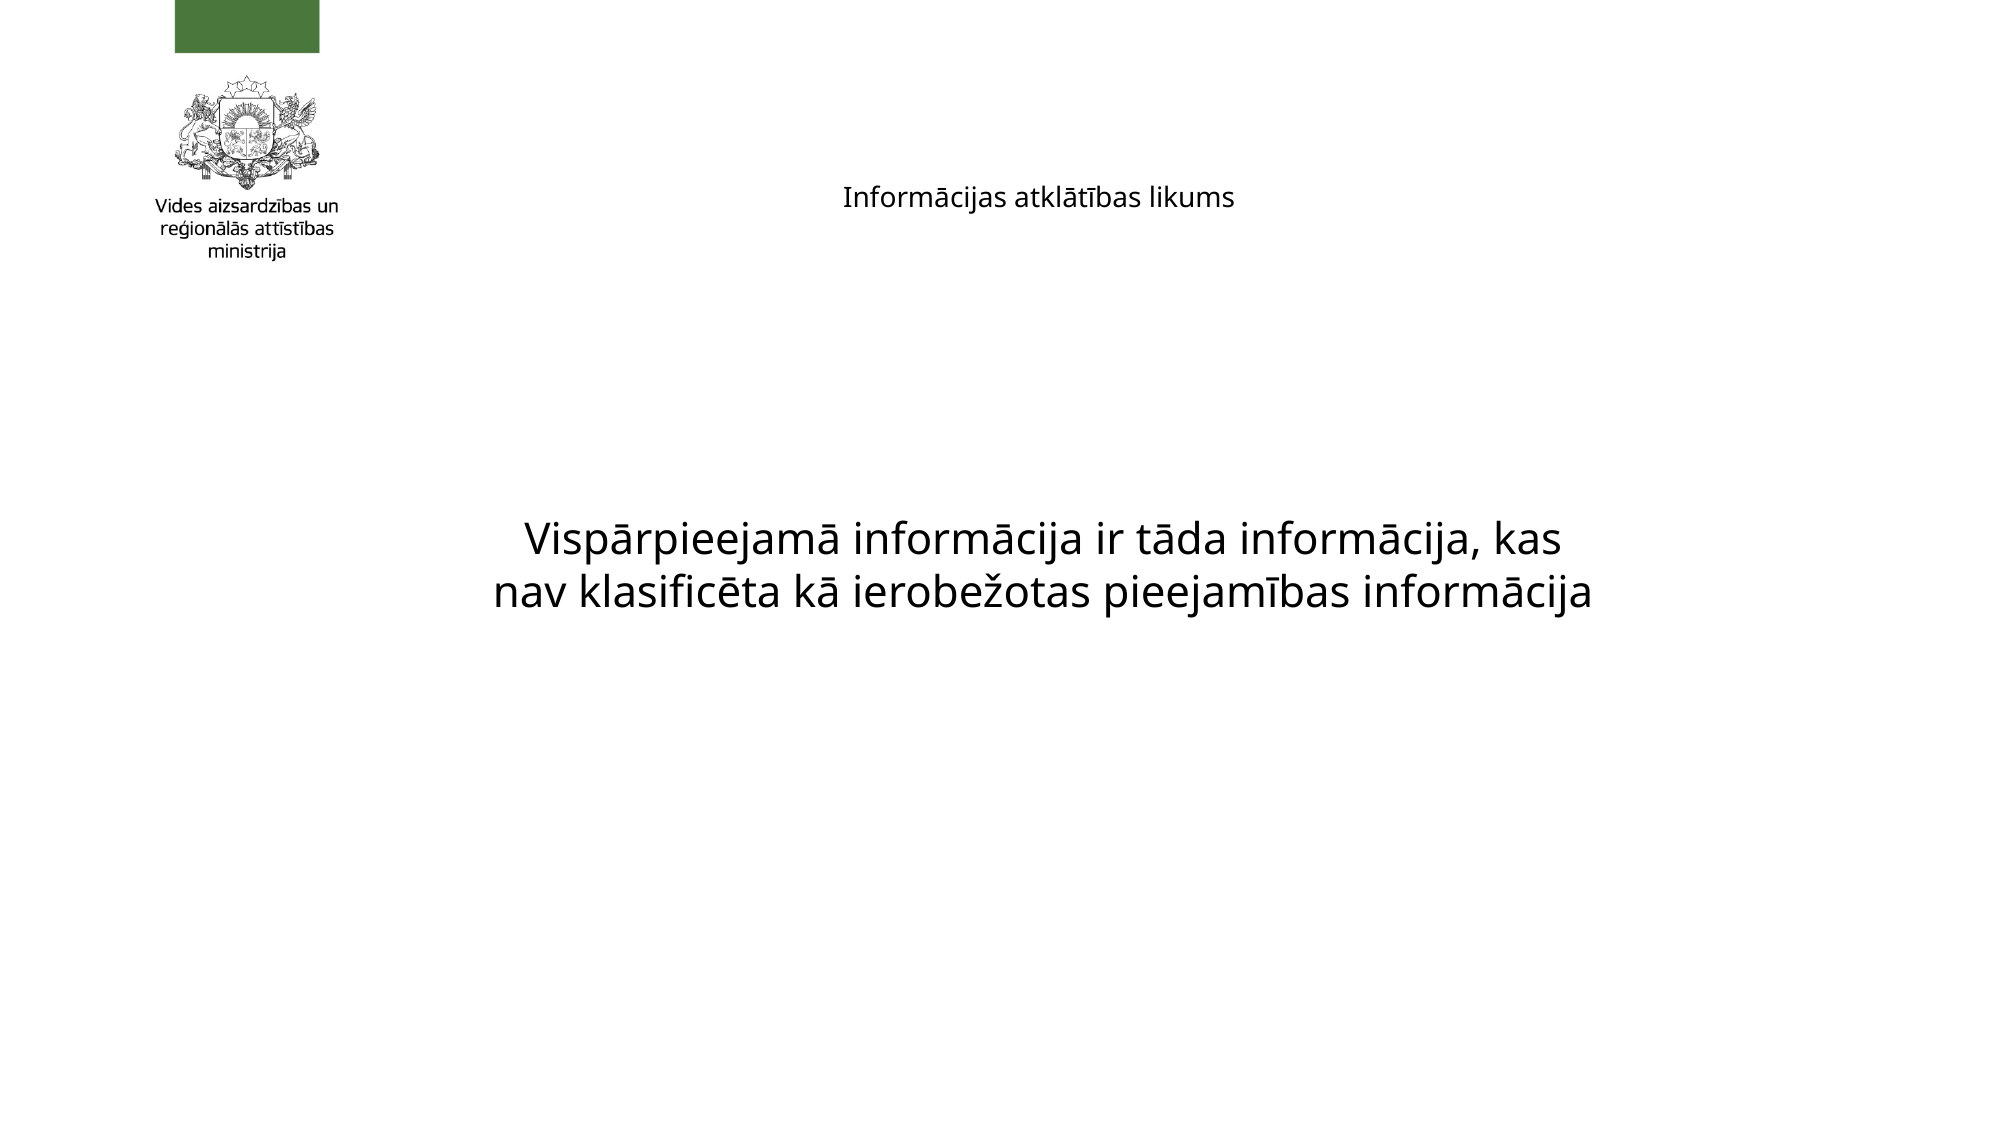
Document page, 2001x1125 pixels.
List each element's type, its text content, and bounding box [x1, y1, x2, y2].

text_box Vispārpieejamā informācija ir tāda informācija, kas nav klasificēta kā ierobežotas pieejamības informācija [469, 425, 1618, 624]
title Informācijas atklātības likums [539, 171, 1540, 300]
picture [102, 0, 392, 321]
